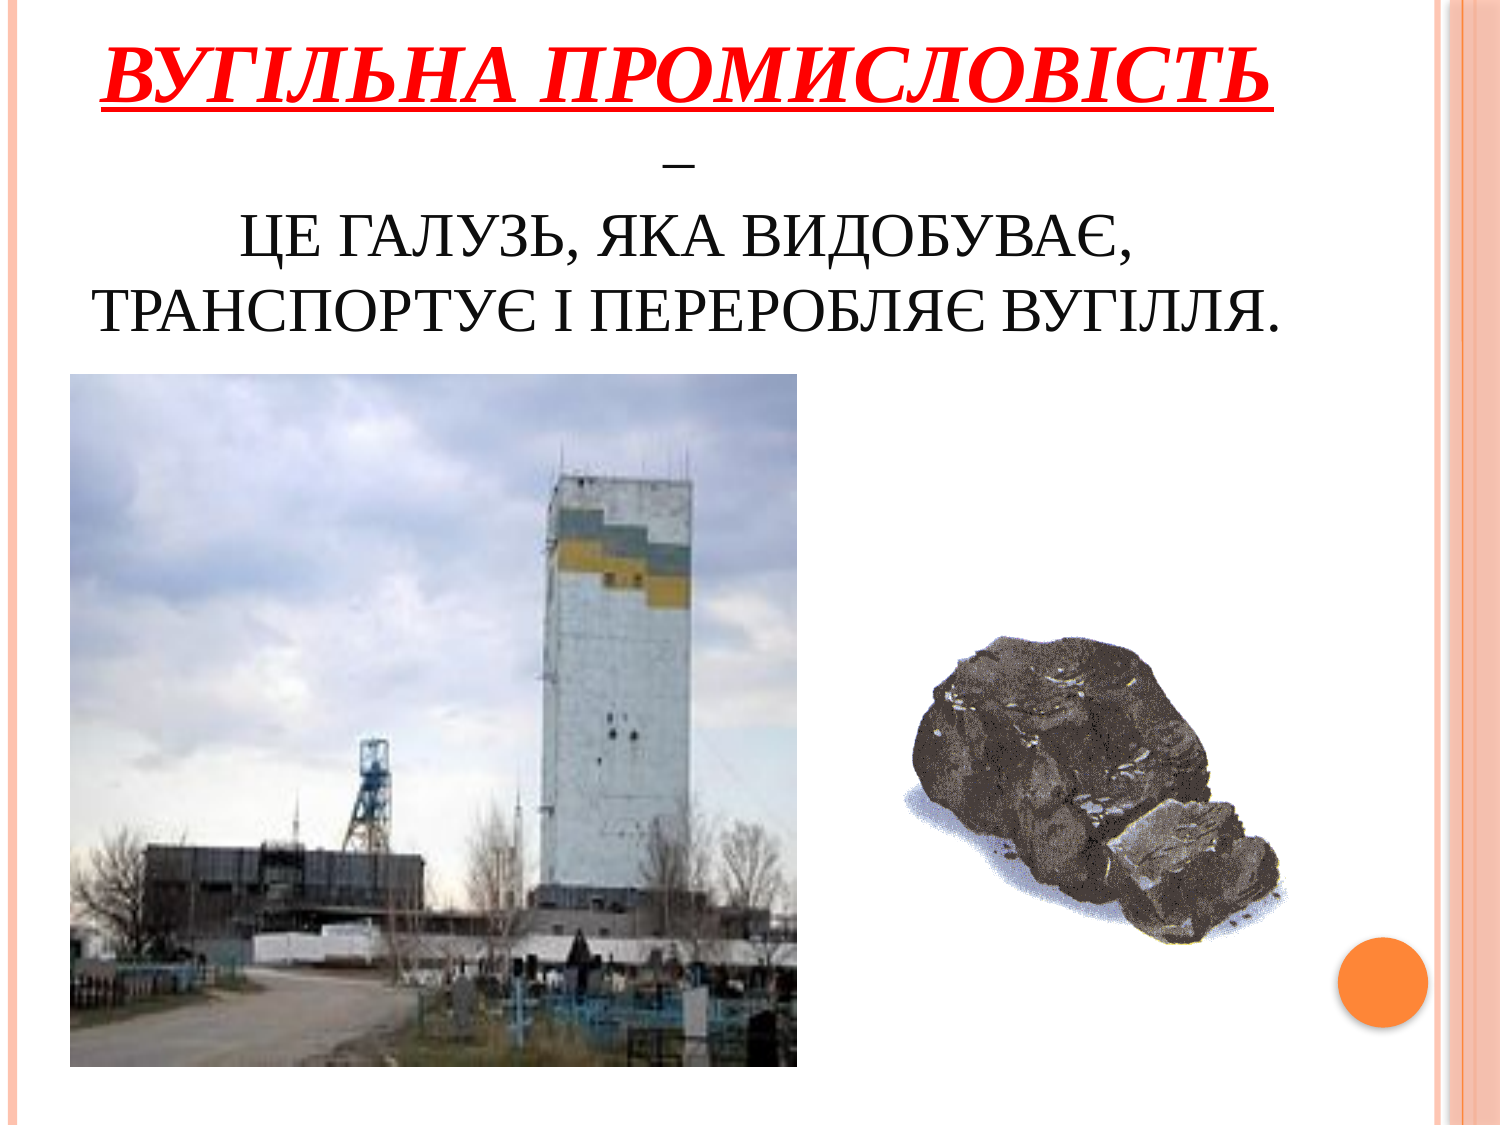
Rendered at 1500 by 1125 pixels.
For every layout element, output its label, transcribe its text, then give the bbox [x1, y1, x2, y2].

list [70, 374, 798, 1067]
picture [902, 609, 1291, 969]
title Вугільна промисловість – це галузь, яка видобуває, транспортує і переробляє вугілля. [75, 45, 1300, 352]
